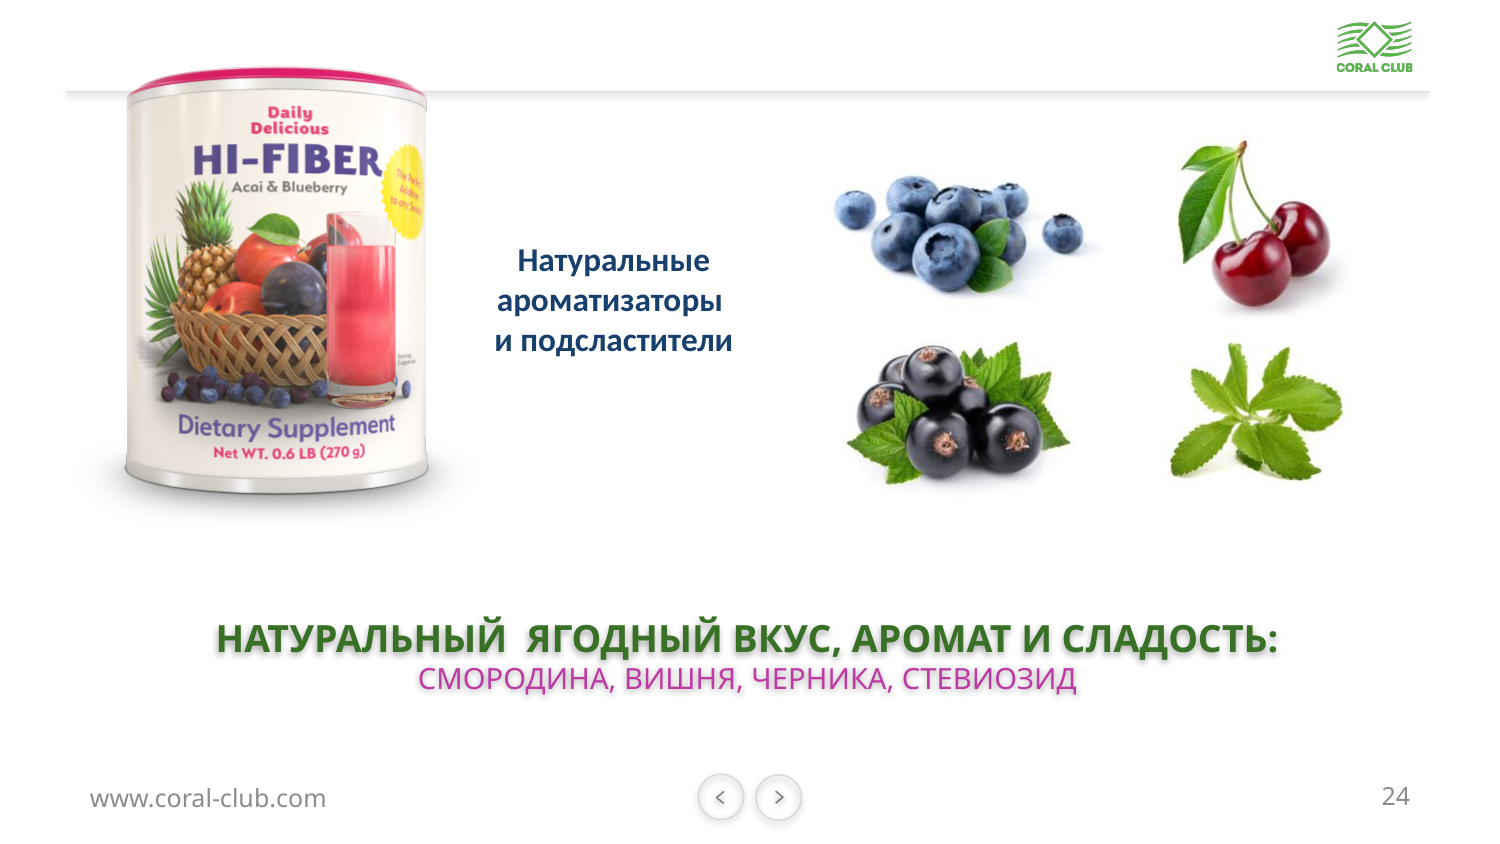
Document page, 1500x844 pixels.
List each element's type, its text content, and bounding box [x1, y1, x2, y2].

text_box [561, 25, 1118, 261]
text_box Натуральные ароматизаторы и подсластители [561, 230, 791, 366]
picture [1144, 330, 1370, 490]
picture [813, 149, 1109, 503]
text_box НАТУРАЛЬНЫЙ ЯГОДНЫЙ ВКУС, АРОМАТ И СЛАДОСТЬ: СМОРОДИНА, ВИШНЯ, ЧЕРНИКА, СТЕВИОЗИД [70, 609, 1426, 736]
picture [1, 0, 557, 555]
text_box 24 [1074, 774, 1425, 820]
picture [1161, 135, 1353, 327]
